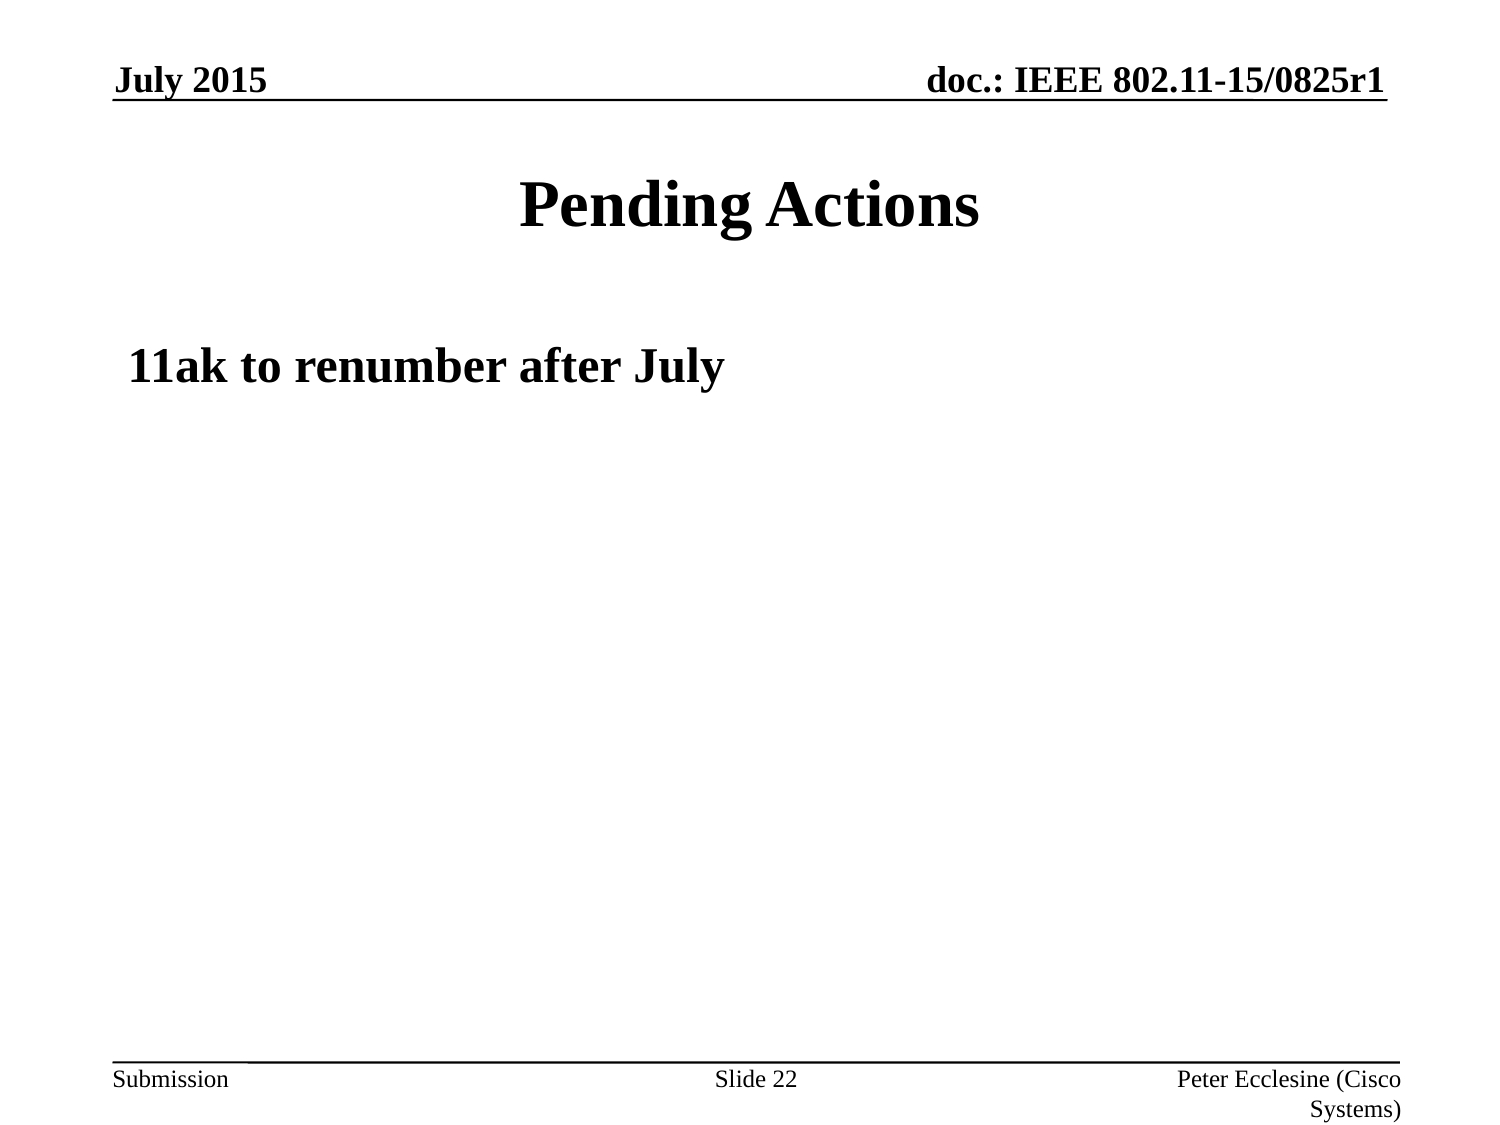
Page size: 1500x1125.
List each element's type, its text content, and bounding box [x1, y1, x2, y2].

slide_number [114, 54, 272, 101]
footer Peter Ecclesine (Cisco Systems) [1164, 1061, 1402, 1093]
title Pending Actions [112, 112, 1388, 288]
slide_number Slide 22 [712, 1061, 800, 1093]
list 11ak to renumber after July [112, 324, 1388, 1001]
